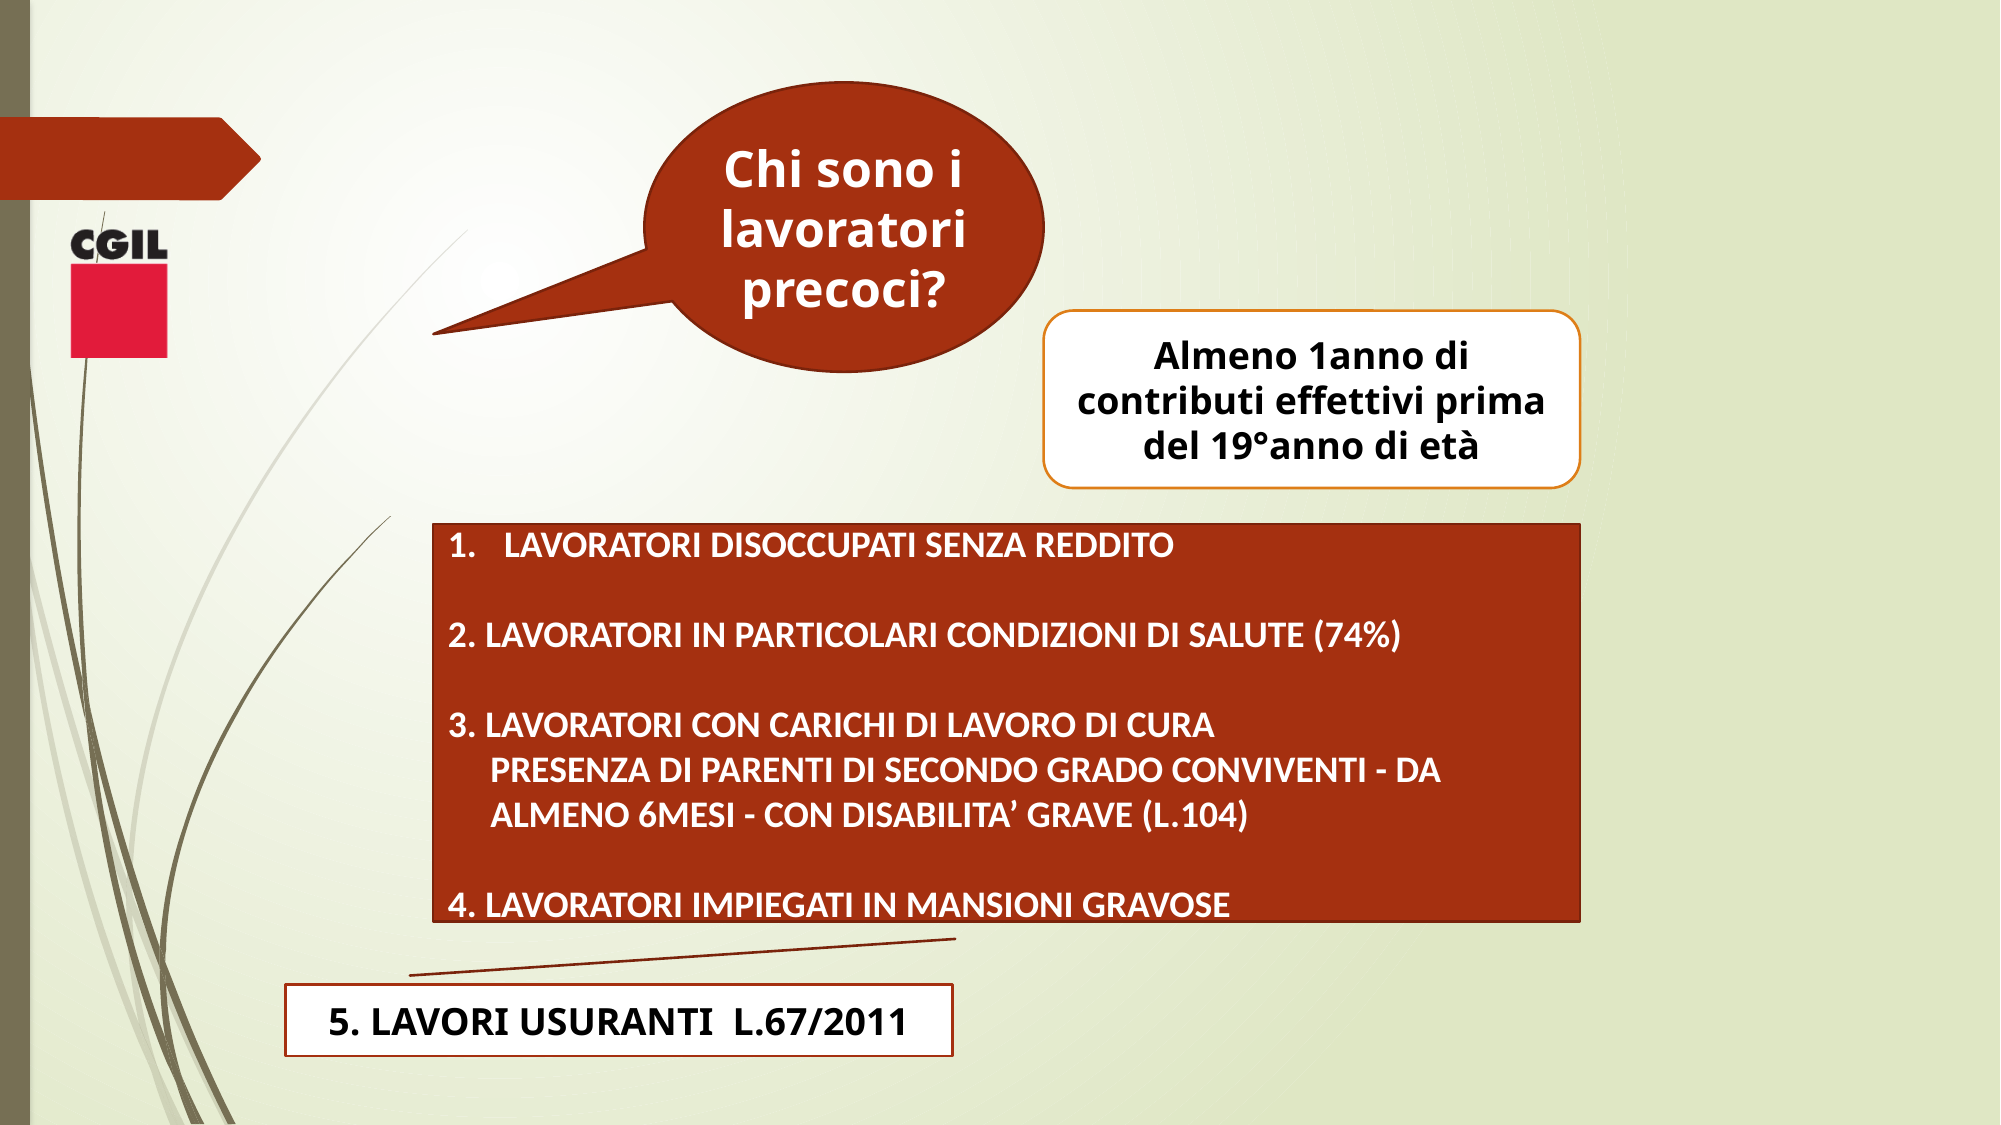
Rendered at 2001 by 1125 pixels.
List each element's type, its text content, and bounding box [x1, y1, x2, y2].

text_box LAVORATORI DISOCCUPATI SENZA REDDITO 2. LAVORATORI IN PARTICOLARI CONDIZIONI DI SALUTE (74%) 3. LAVORATORI CON CARICHI DI LAVORO DI CURA PRESENZA DI PARENTI DI SECONDO GRADO CONVIVENTI - DA ALMENO 6MESI - CON DISABILITA’ GRAVE (L.104) 4. LAVORATORI IMPIEGATI IN MANSIONI GRAVOSE [408, 937, 957, 977]
text_box Almeno 1anno di contributi effettivi prima del 19°anno di età [1042, 309, 1582, 490]
picture [70, 226, 170, 359]
text_box LAVORATORI DISOCCUPATI SENZA REDDITO 2. LAVORATORI IN PARTICOLARI CONDIZIONI DI SALUTE (74%) 3. LAVORATORI CON CARICHI DI LAVORO DI CURA PRESENZA DI PARENTI DI SECONDO GRADO CONVIVENTI - DA ALMENO 6MESI - CON DISABILITA’ GRAVE (L.104) 4. LAVORATORI IMPIEGATI IN MANSIONI GRAVOSE [432, 523, 1581, 923]
text_box Chi sono i lavoratori precoci? [432, 81, 1045, 374]
text_box 5. LAVORI USURANTI L.67/2011 [284, 983, 954, 1057]
